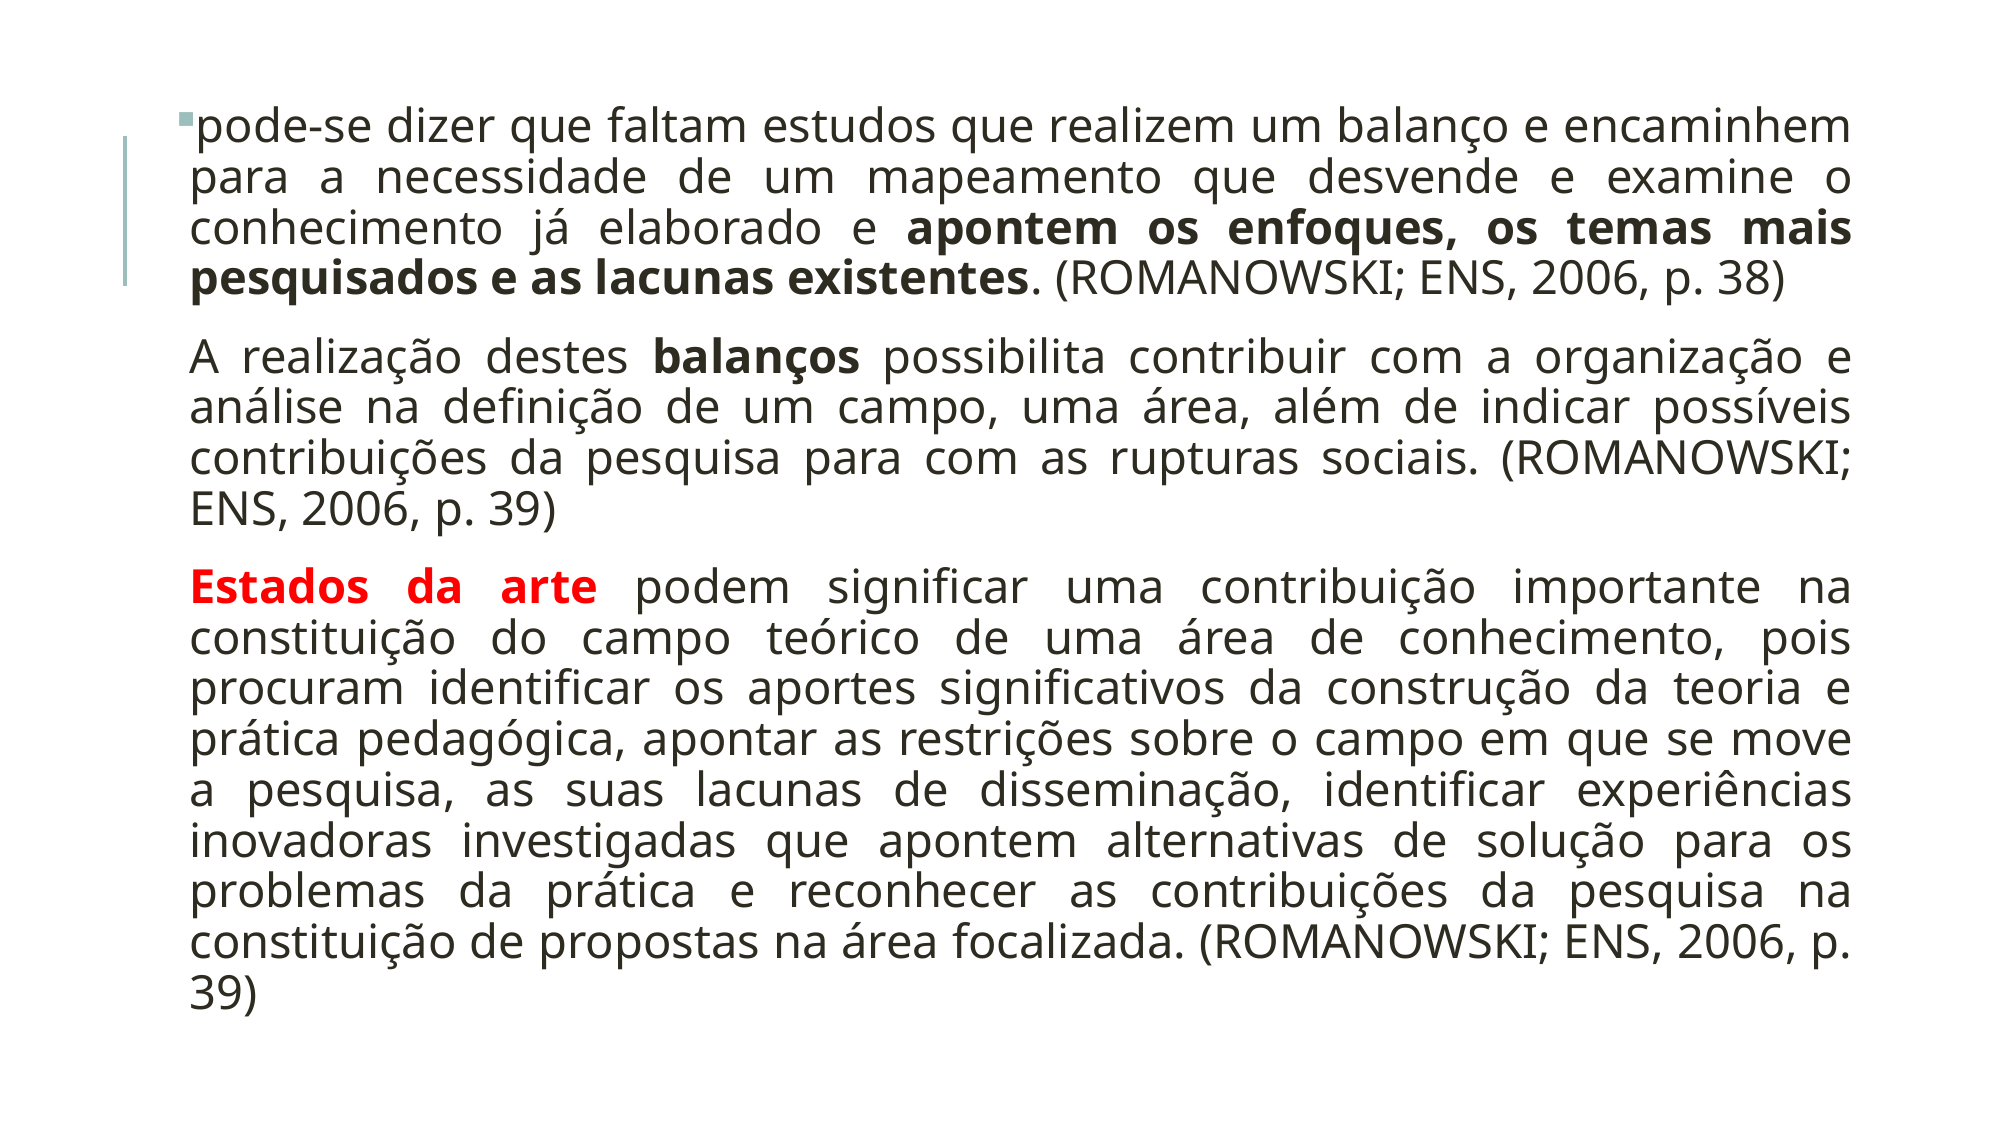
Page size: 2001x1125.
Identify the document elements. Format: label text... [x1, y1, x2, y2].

list pode-se dizer que faltam estudos que realizem um balanço e encaminhem para a necessidade de um mapeamento que desvende e examine o conhecimento já elaborado e apontem os enfoques, os temas mais pesquisados e as lacunas existentes. (ROMANOWSKI; ENS, 2006, p. 38) A realização destes balanços possibilita contribuir com a organização e análise na definição de um campo, uma área, além de indicar possíveis contribuições da pesquisa para com as rupturas sociais. (ROMANOWSKI; ENS, 2006, p. 39) Estados da arte podem significar uma contribuição importante na constituição do campo teórico de uma área de conhecimento, pois procuram identificar os aportes significativos da construção da teoria e prática pedagógica, apontar as restrições sobre o campo em que se move a pesquisa, as suas lacunas de disseminação, identificar experiências inovadoras investigadas que apontem alternativas de solução para os problemas da prática e reconhecer as contribuições da pesquisa na constituição de propostas na área focalizada. (ROMANOWSKI; ENS, 2006, p. 39) [168, 94, 1862, 1035]
